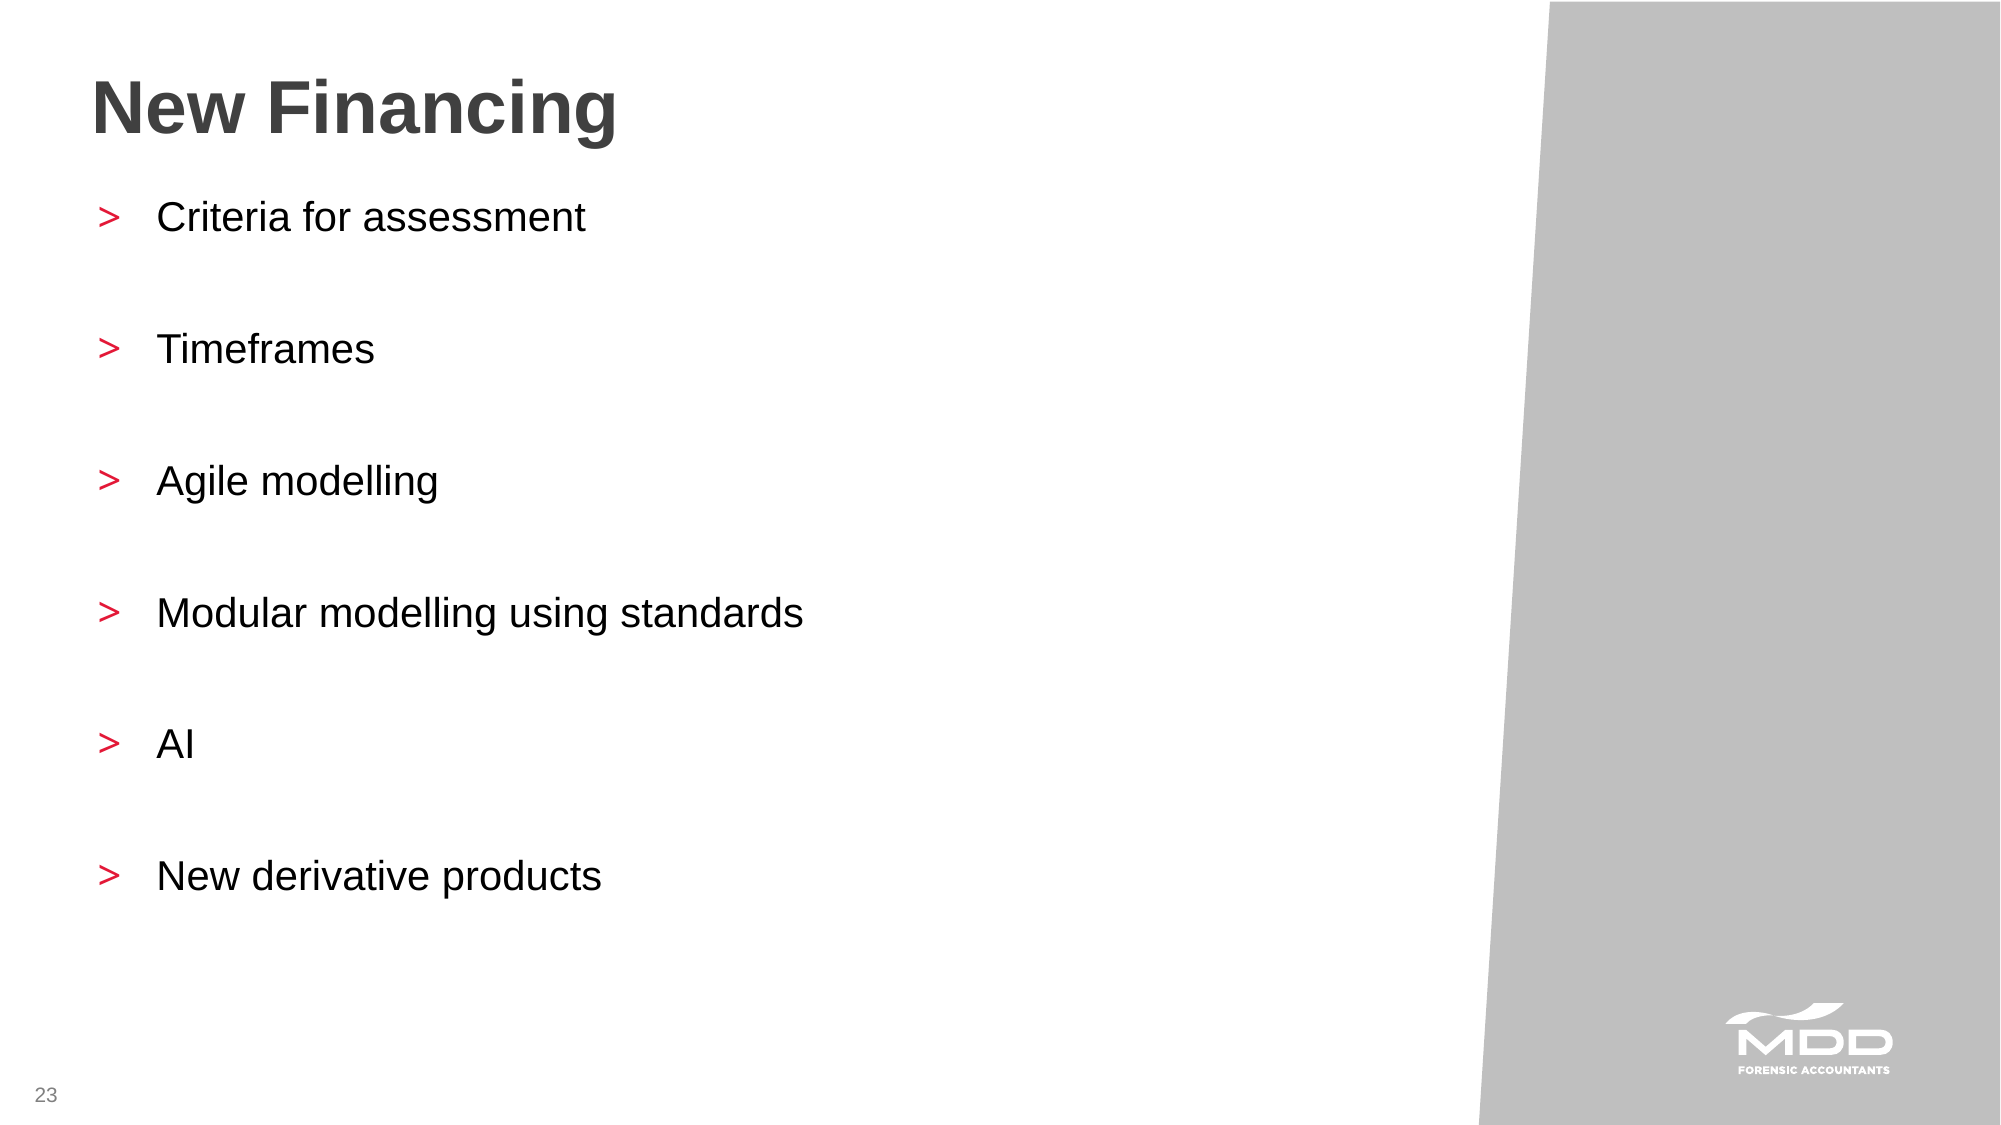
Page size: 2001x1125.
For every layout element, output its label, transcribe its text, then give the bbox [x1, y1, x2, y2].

text_box Criteria for assessment Timeframes Agile modelling Modular modelling using standards AI New derivative products [82, 188, 1565, 1055]
text_box New Financing [91, 68, 1269, 150]
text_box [1725, 1003, 1893, 1075]
slide_number 23 [34, 1081, 72, 1104]
